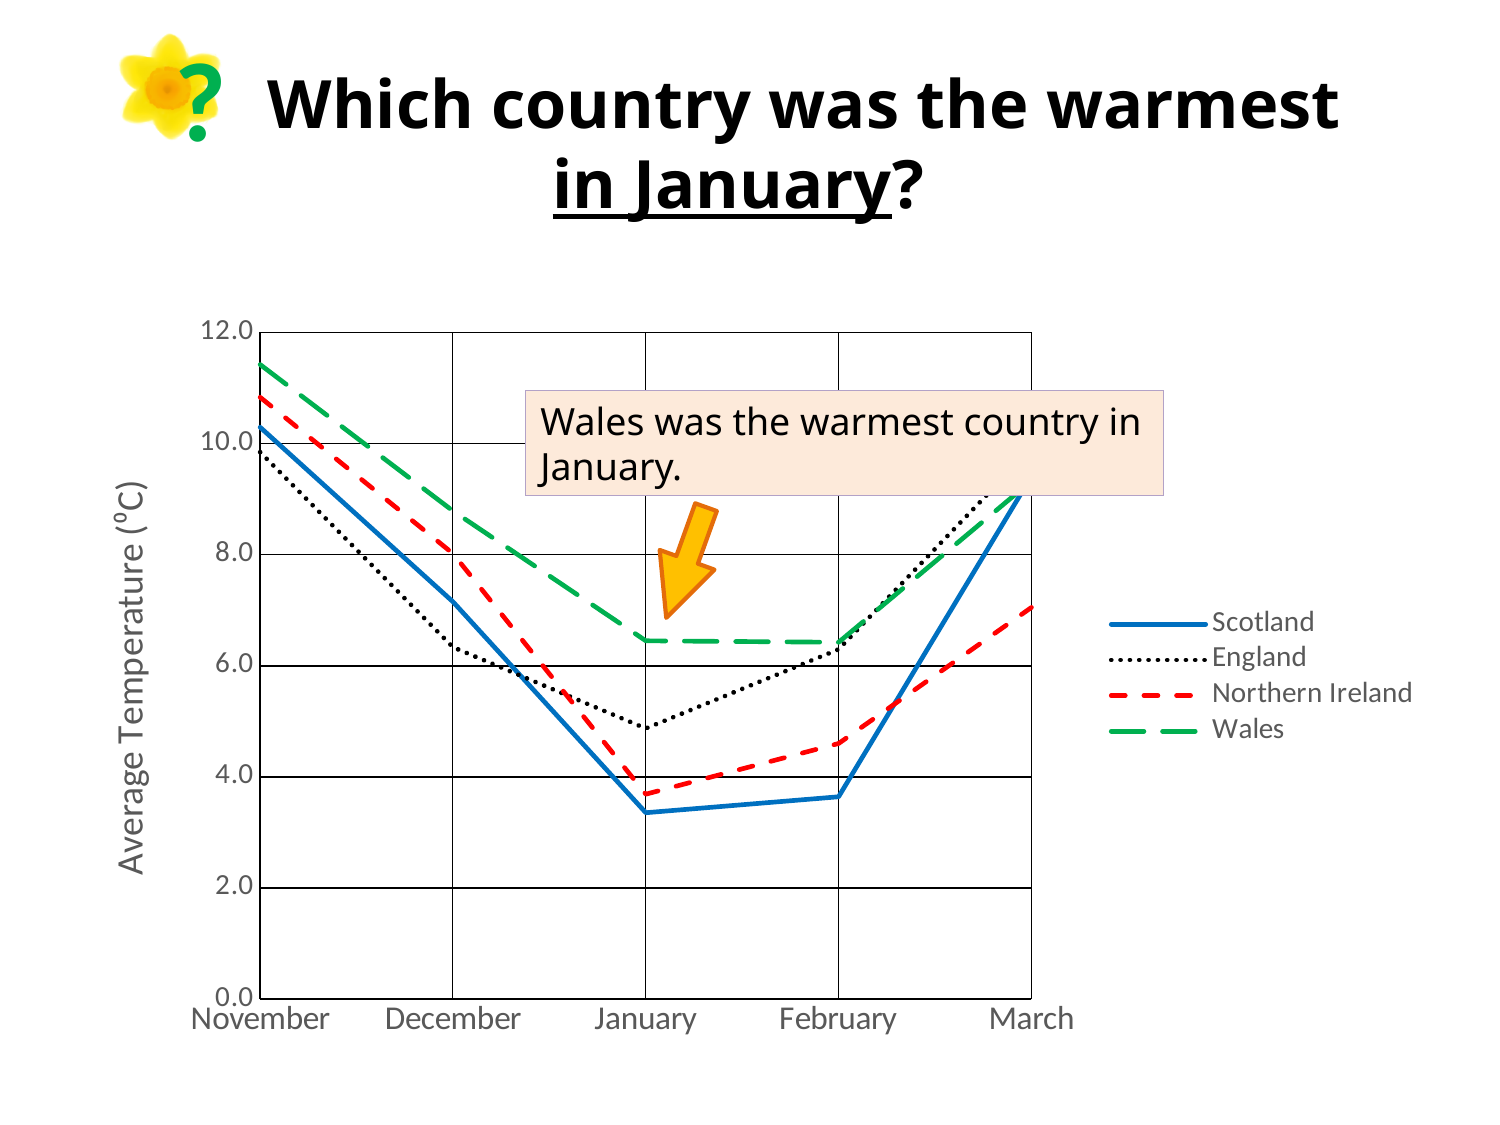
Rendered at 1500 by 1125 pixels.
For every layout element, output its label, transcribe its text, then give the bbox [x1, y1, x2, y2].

text_box Which country was the warmest in January? [41, 54, 1436, 230]
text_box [105, 20, 243, 173]
chart [76, 302, 1436, 1054]
